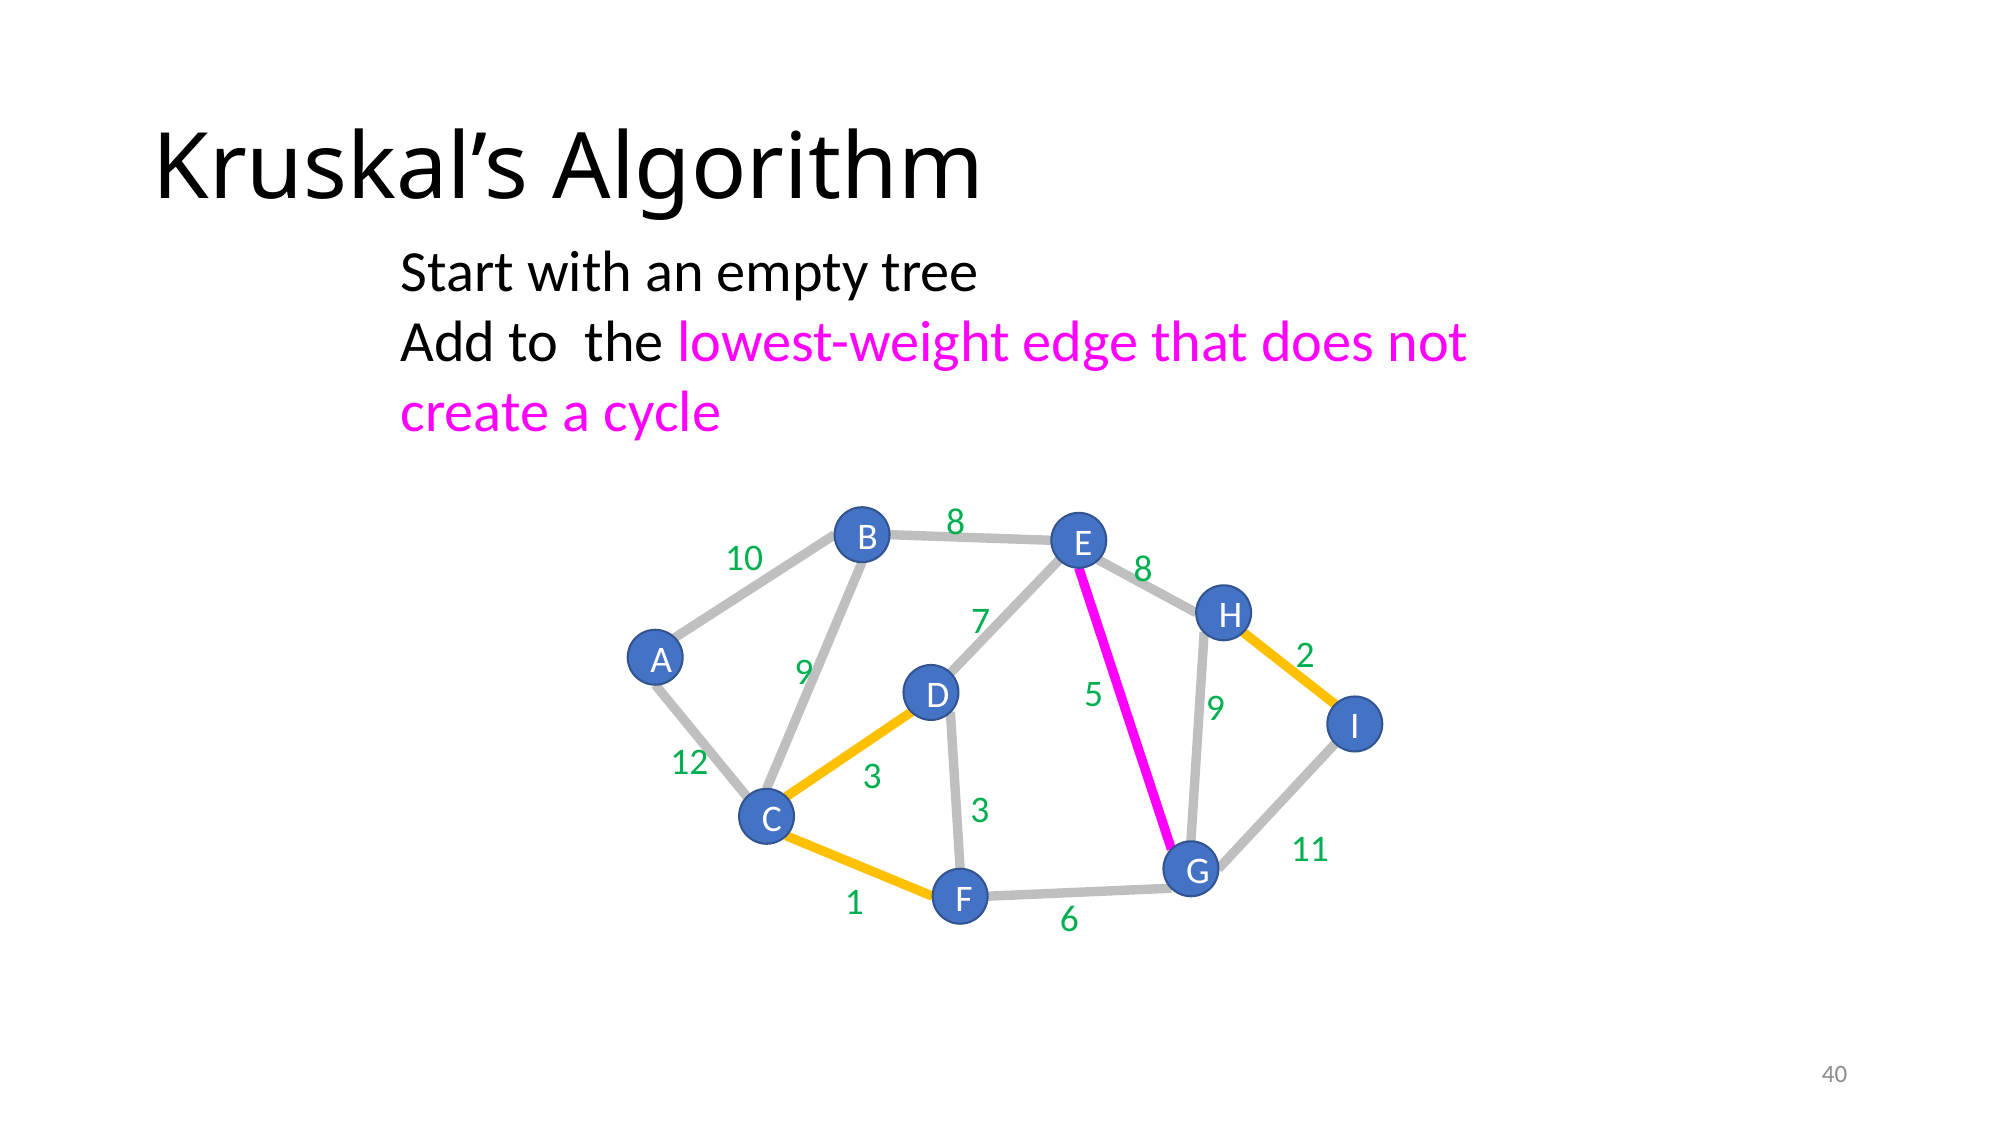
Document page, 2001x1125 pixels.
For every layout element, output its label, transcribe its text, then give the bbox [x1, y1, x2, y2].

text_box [627, 490, 1383, 948]
title Kruskal’s Algorithm [137, 59, 1863, 278]
slide_number 40 [1412, 1042, 1863, 1103]
